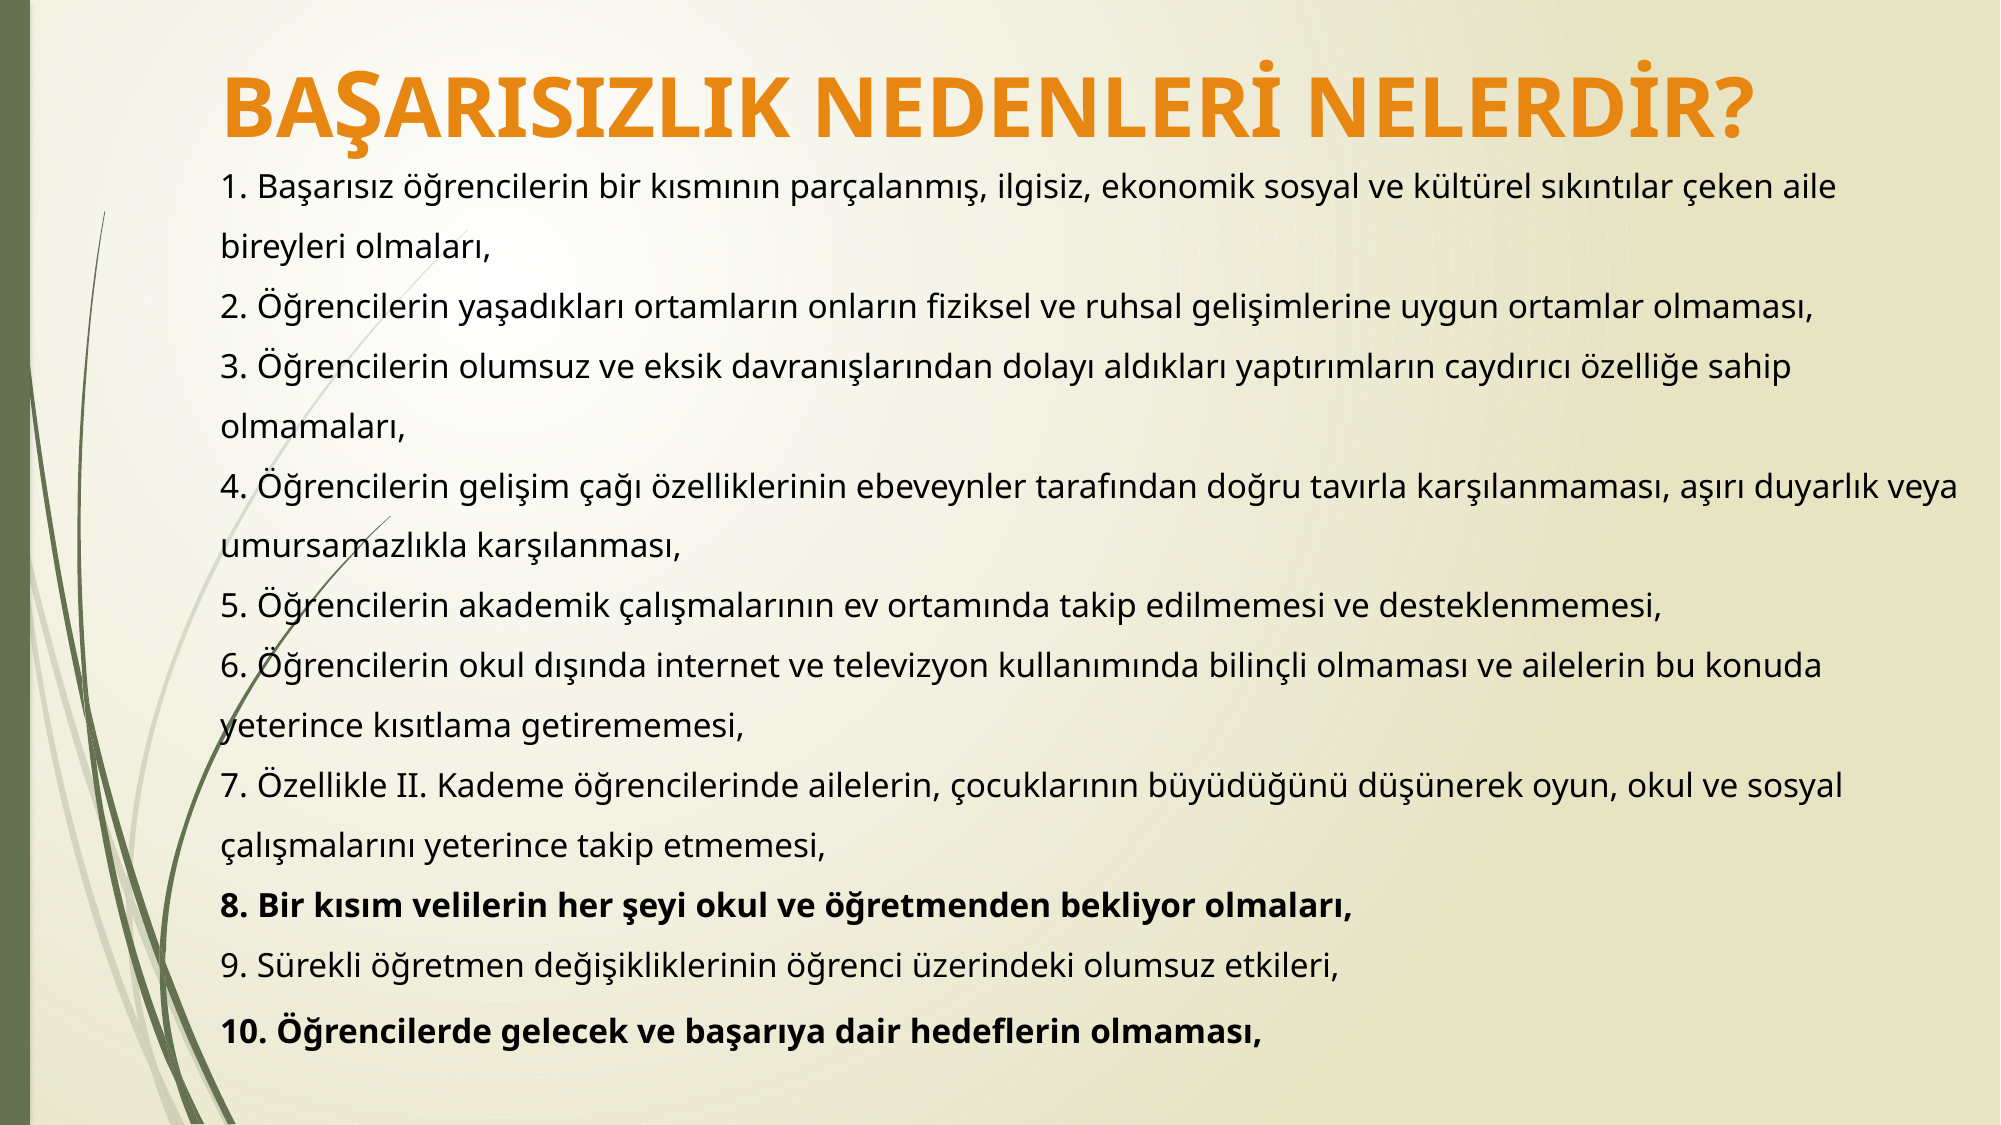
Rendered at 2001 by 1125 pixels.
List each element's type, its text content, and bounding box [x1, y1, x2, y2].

text_box BAŞARISIZLIK NEDENLERİ NELERDİR? [205, 38, 275, 138]
text_box BAŞARISIZLIK NEDENLERİ NELERDİR? [579, 38, 2000, 164]
text_box 1. Başarısız öğrencilerin bir kısmının parçalanmış, ilgisiz, ekonomik sosyal ve kültürel sıkıntılar çeken aile bireyleri olmaları, 2. Öğrencilerin yaşadıkları ortamların onların fiziksel ve ruhsal gelişimlerine uygun ortamlar olmaması, 3. Öğrencilerin olumsuz ve eksik davranışlarından dolayı aldıkları yaptırımların caydırıcı özelliğe sahip olmamaları, 4. Öğrencilerin gelişim çağı özelliklerinin ebeveynler tarafından doğru tavırla karşılanmaması, aşırı duyarlık veya umursamazlıkla karşılanması, 5. Öğrencilerin akademik çalışmalarının ev ortamında takip edilmemesi ve desteklenmemesi, 6. Öğrencilerin okul dışında internet ve televizyon kullanımında bilinçli olmaması ve ailelerin bu konuda yeterince kısıtlama getirememesi, 7. Özellikle II. Kademe öğrencilerinde ailelerin, çocuklarının büyüdüğünü düşünerek oyun, okul ve sosyal çalışmalarını yeterince takip etmemesi, 8. Bir kısım velilerin her şeyi okul ve öğretmenden bekliyor olmaları, 9. Sürekli öğretmen değişikliklerinin öğrenci üzerindeki olumsuz etkileri, 10. Öğrencilerde gelecek ve başarıya dair hedeflerin olmaması, [205, 138, 1979, 1059]
text_box [275, 7, 579, 138]
